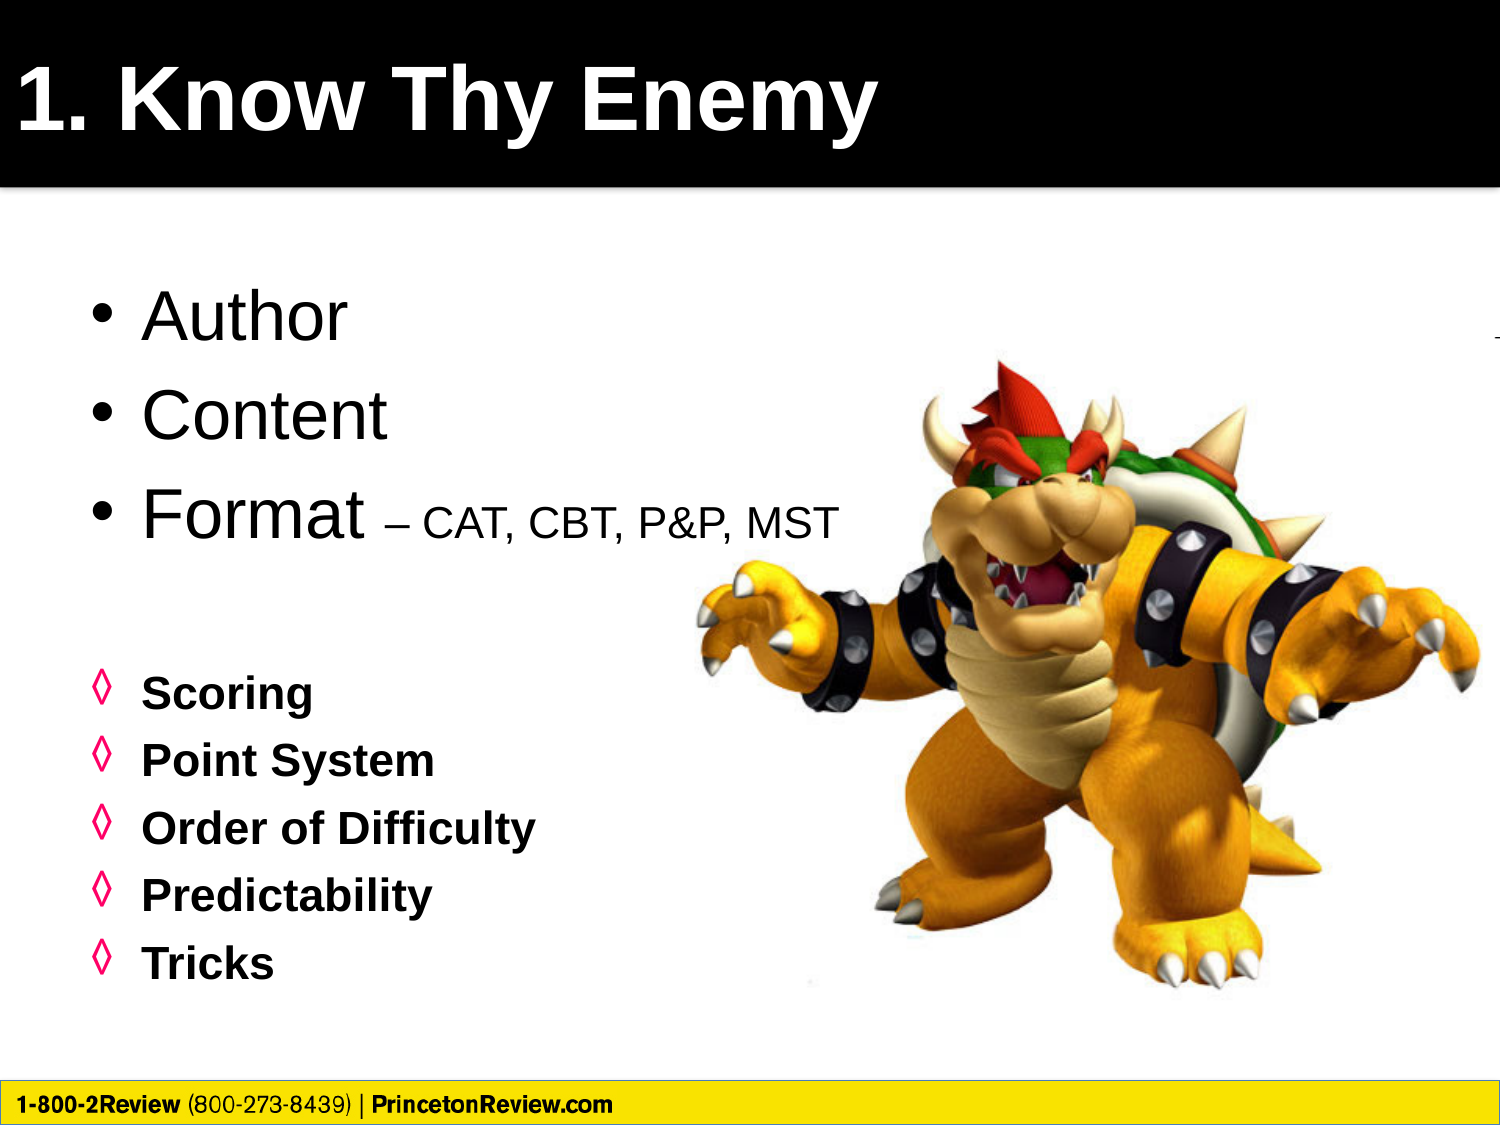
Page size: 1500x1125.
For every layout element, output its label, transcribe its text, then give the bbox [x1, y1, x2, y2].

title 1. Know Thy Enemy [0, 0, 1425, 188]
picture [687, 337, 1500, 1009]
list Author Content Format – CAT, CBT, P&P, MST Scoring Point System Order of Difficulty Predictability Tricks [75, 262, 1425, 1005]
picture [14, 1086, 617, 1121]
